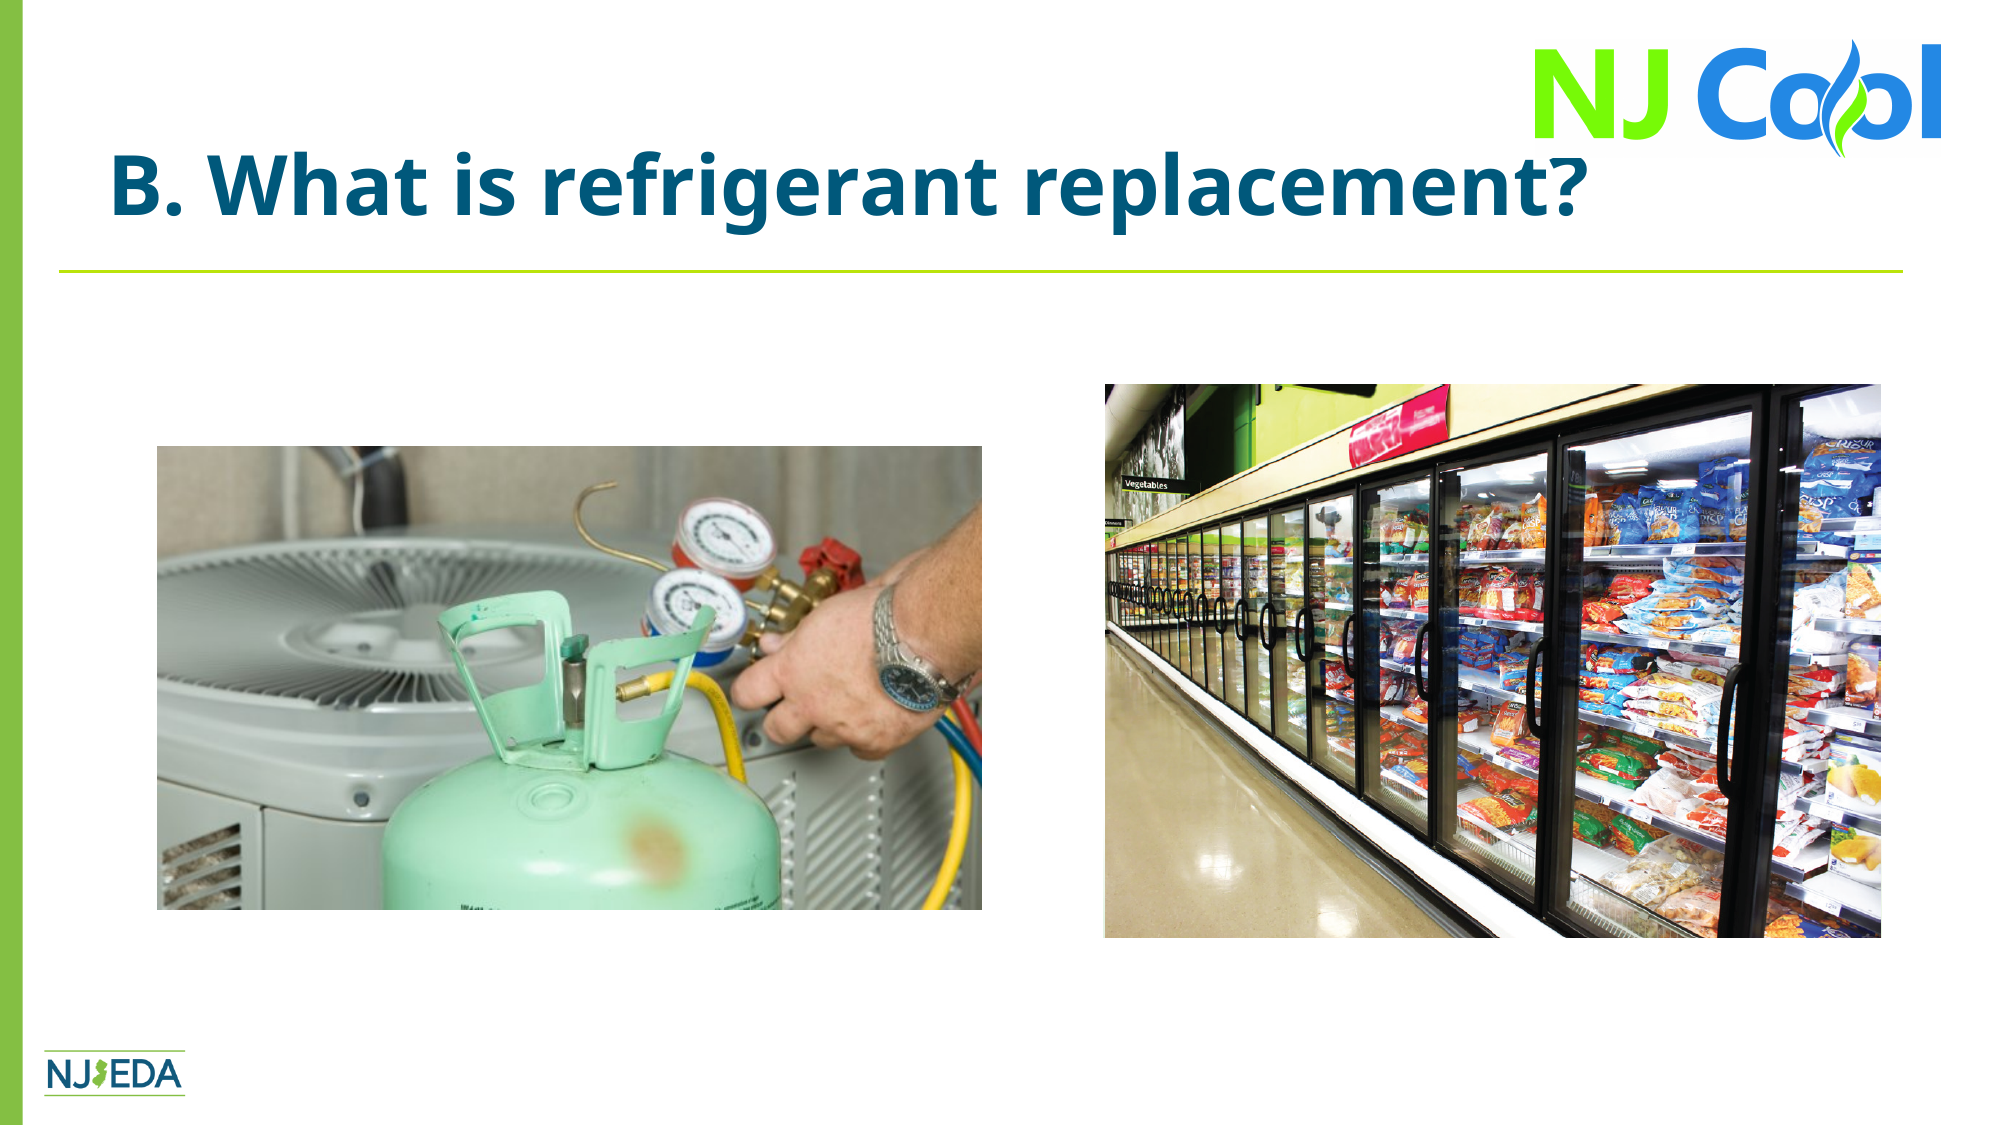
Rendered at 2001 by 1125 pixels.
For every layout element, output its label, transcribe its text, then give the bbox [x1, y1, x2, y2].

text_box B. What is refrigerant replacement? [92, 132, 1957, 245]
picture [37, 1046, 192, 1099]
picture [1535, 39, 1941, 158]
picture [1102, 383, 1882, 938]
picture [157, 446, 982, 910]
